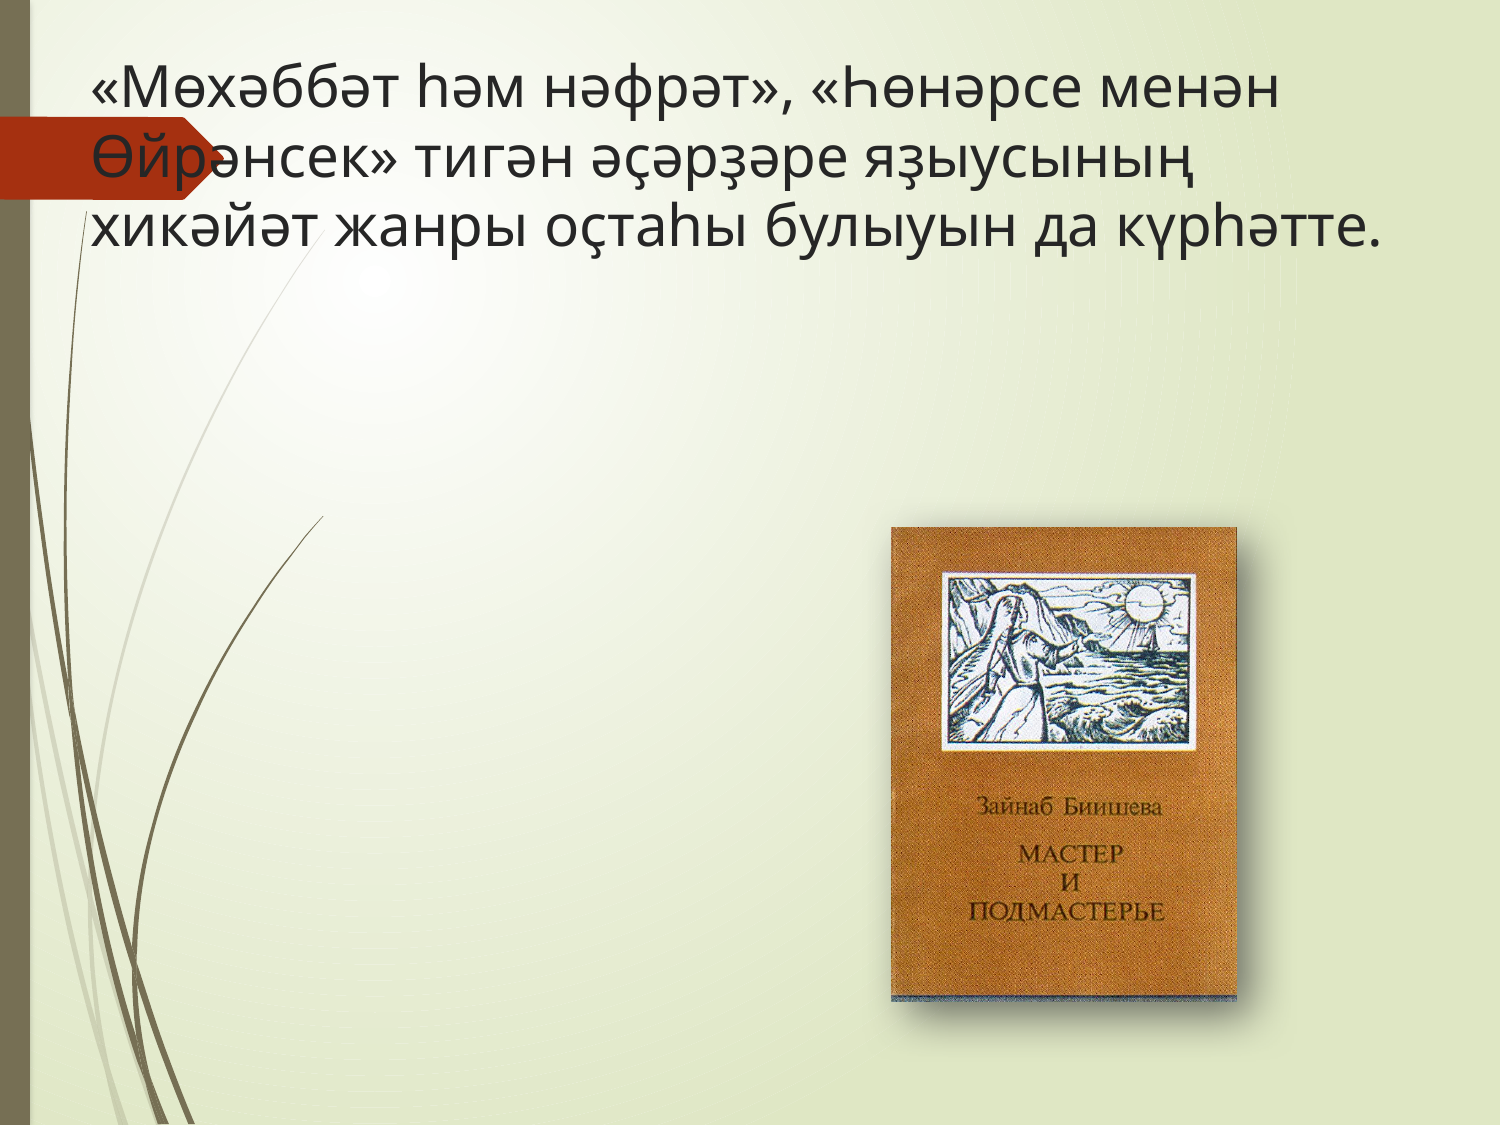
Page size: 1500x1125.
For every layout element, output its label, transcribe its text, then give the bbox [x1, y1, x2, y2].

title «Мөхәббәт һәм нәфрәт», «Һөнәрсе менән Өйрәнсек» тигән әҫәрҙәре яҙыусының хикәйәт жанры оҫтаһы булыуын да күрһәтте. [75, 41, 1425, 480]
picture [891, 526, 1237, 1003]
